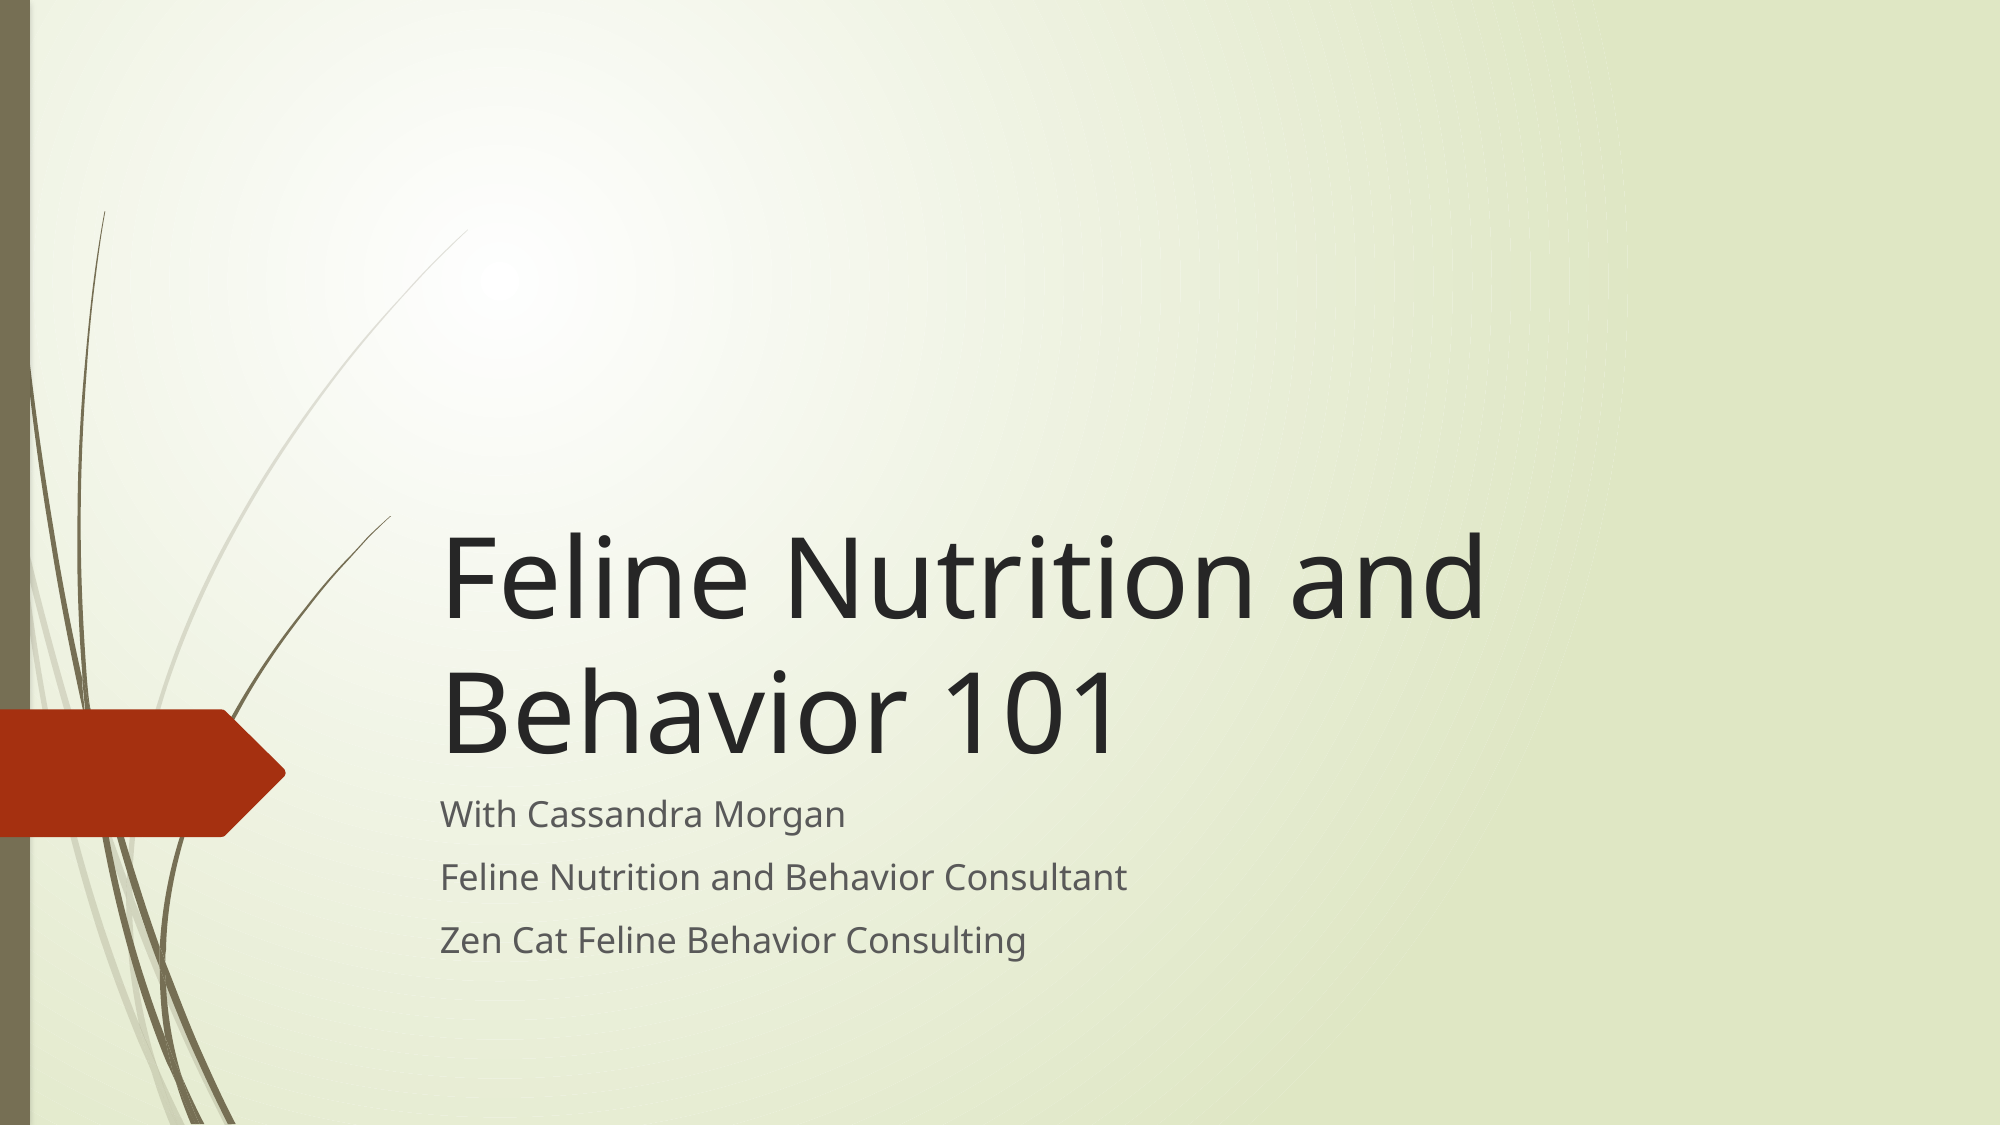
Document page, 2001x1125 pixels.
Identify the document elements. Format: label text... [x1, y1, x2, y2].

title Feline Nutrition and Behavior 101 [424, 412, 1888, 783]
subtitle With Cassandra Morgan Feline Nutrition and Behavior Consultant Zen Cat Feline Behavior Consulting [424, 783, 1888, 969]
